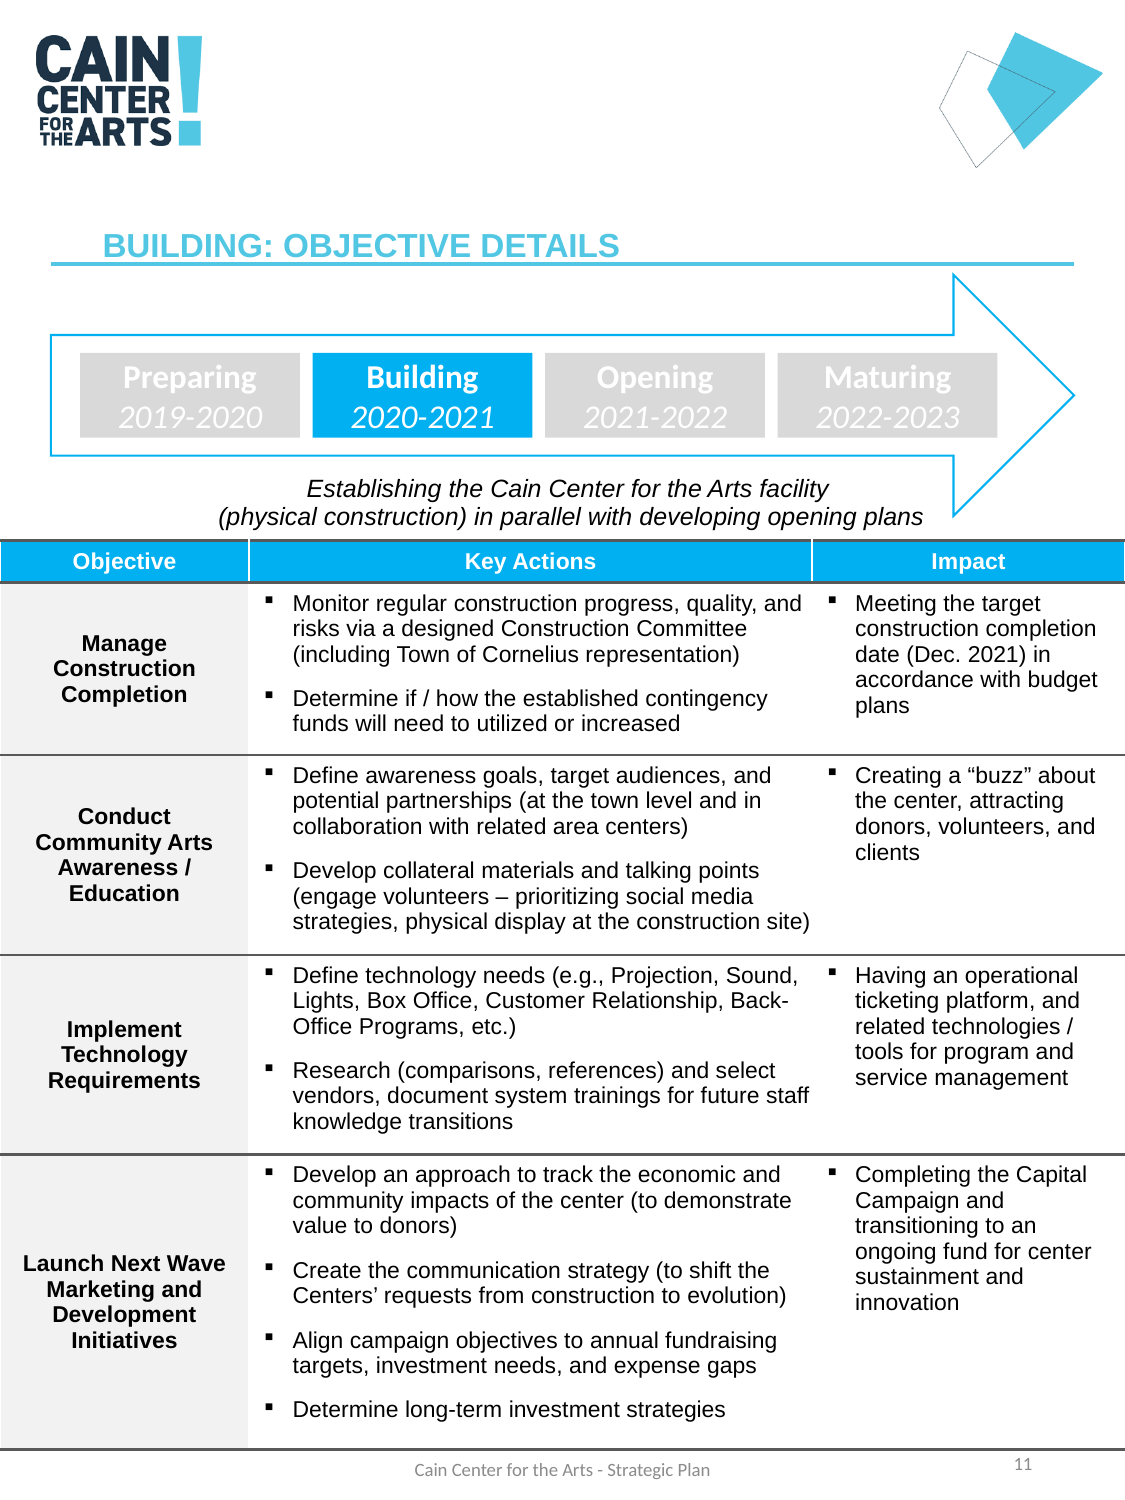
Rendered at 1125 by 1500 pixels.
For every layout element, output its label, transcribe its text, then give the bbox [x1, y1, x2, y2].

picture [35, 35, 202, 147]
text_box Opening 2021-2022 [544, 352, 766, 439]
table_cell Monitor regular construction progress, quality, and risks via a designed Construction Committee (including Town of Cornelius representation) Determine if / how the established contingency funds will need to utilized or increased [250, 584, 811, 754]
table_cell Define technology needs (e.g., Projection, Sound, Lights, Box Office, Customer Relationship, Back-Office Programs, etc.) Research (comparisons, references) and select vendors, document system trainings for future staff knowledge transitions [250, 956, 811, 1153]
picture [939, 32, 1103, 168]
table_cell Completing the Capital Campaign and transitioning to an ongoing fund for center sustainment and innovation [813, 1156, 1124, 1448]
text_box Building 2020-2021 [312, 352, 533, 439]
table_cell Having an operational ticketing platform, and related technologies / tools for program and service management [813, 956, 1124, 1153]
table_cell Objective [1, 542, 248, 581]
table_header Establishing the Cain Center for the Arts facility (physical construction) in parallel with developing opening plans [1, 466, 1124, 539]
text_box BUILDING: OBJECTIVE DETAILS [87, 214, 1038, 262]
table_cell Meeting the target construction completion date (Dec. 2021) in accordance with budget plans [813, 584, 1124, 754]
table_cell Conduct Community Arts Awareness / Education [1, 756, 248, 954]
footer Cain Center for the Arts - Strategic Plan [372, 1429, 753, 1500]
table_cell Impact [813, 542, 1124, 581]
table_cell Implement Technology Requirements [1, 956, 248, 1153]
text_box BUILDING: OBJECTIVE DETAILS [87, 266, 1038, 272]
text_box Maturing 2022-2023 [777, 352, 998, 439]
table_cell Define awareness goals, target audiences, and potential partnerships (at the town level and in collaboration with related area centers) Develop collateral materials and talking points (engage volunteers – prioritizing social media strategies, physical display at the construction site) [250, 756, 811, 954]
slide_number 11 [794, 1423, 1048, 1500]
table_cell Manage Construction Completion [1, 584, 248, 754]
table_cell Launch Next Wave Marketing and Development Initiatives [1, 1156, 248, 1448]
table_cell Creating a “buzz” about the center, attracting donors, volunteers, and clients [813, 756, 1124, 954]
text_box Preparing 2019-2020 [79, 352, 301, 439]
text_box [49, 272, 1076, 519]
table_cell Key Actions [250, 542, 811, 581]
table_cell Develop an approach to track the economic and community impacts of the center (to demonstrate value to donors) Create the communication strategy (to shift the Centers’ requests from construction to evolution) Align campaign objectives to annual fundraising targets, investment needs, and expense gaps Determine long-term investment strategies [250, 1156, 811, 1448]
